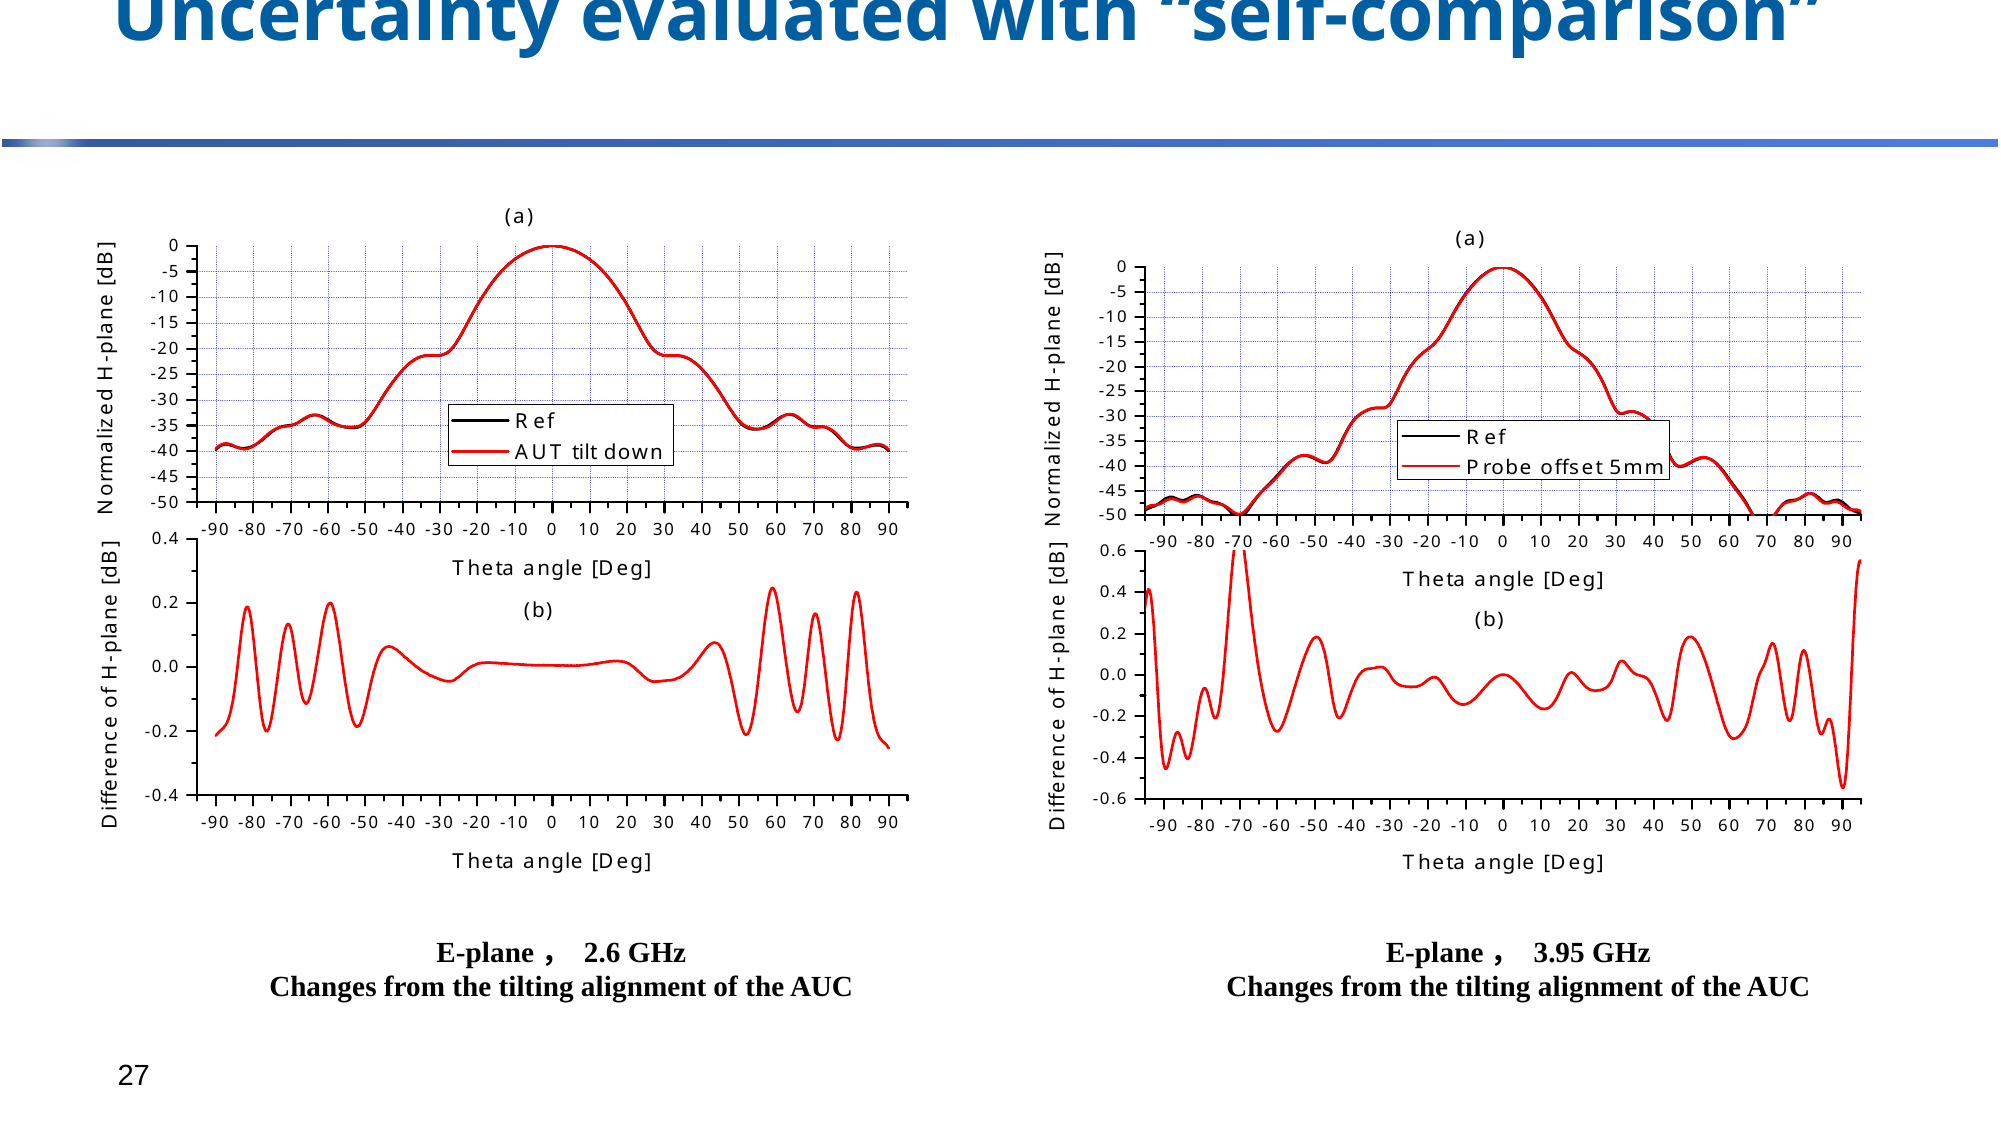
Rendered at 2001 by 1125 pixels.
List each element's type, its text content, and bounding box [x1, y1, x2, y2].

slide_number 27 [102, 1048, 569, 1125]
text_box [54, 172, 1003, 906]
title Uncertainty evaluated with “self-comparison” [97, 1, 1944, 82]
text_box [1001, 196, 1957, 906]
text_box E-plane， 3.95 GHz Changes from the tilting alignment of the AUC [1211, 925, 1826, 1011]
text_box E-plane， 2.6 GHz Changes from the tilting alignment of the AUC [254, 925, 869, 1011]
